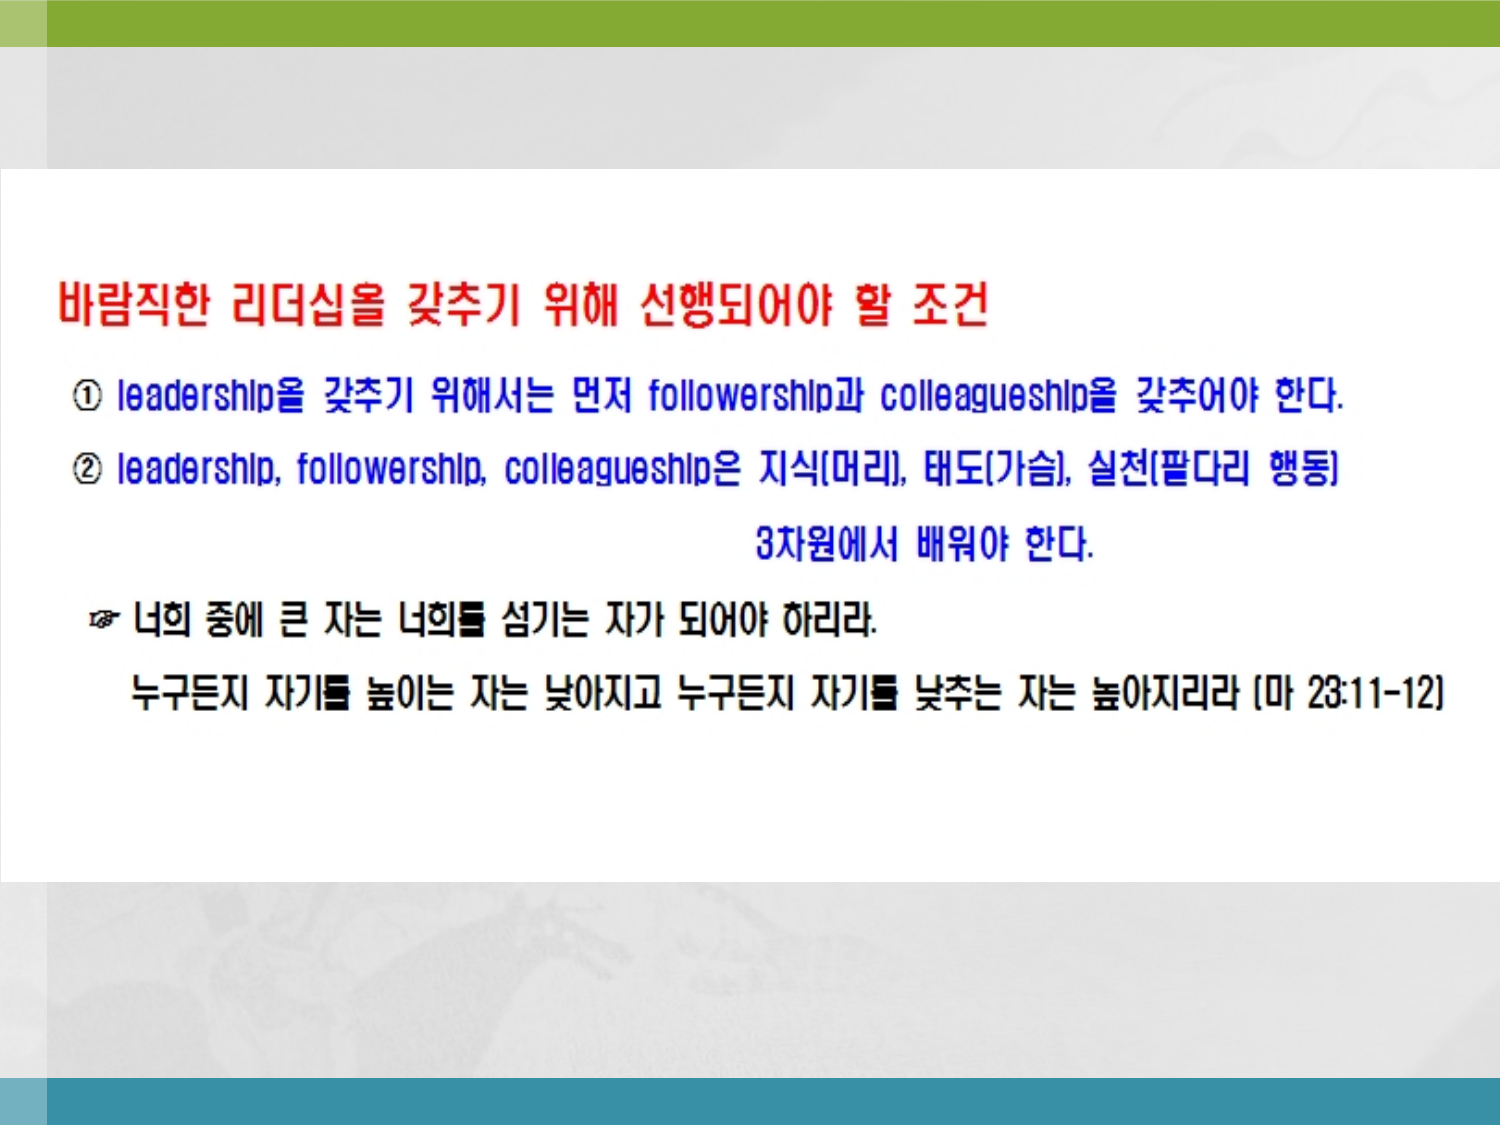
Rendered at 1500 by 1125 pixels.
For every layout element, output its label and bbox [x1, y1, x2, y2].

list [1, 169, 1500, 882]
